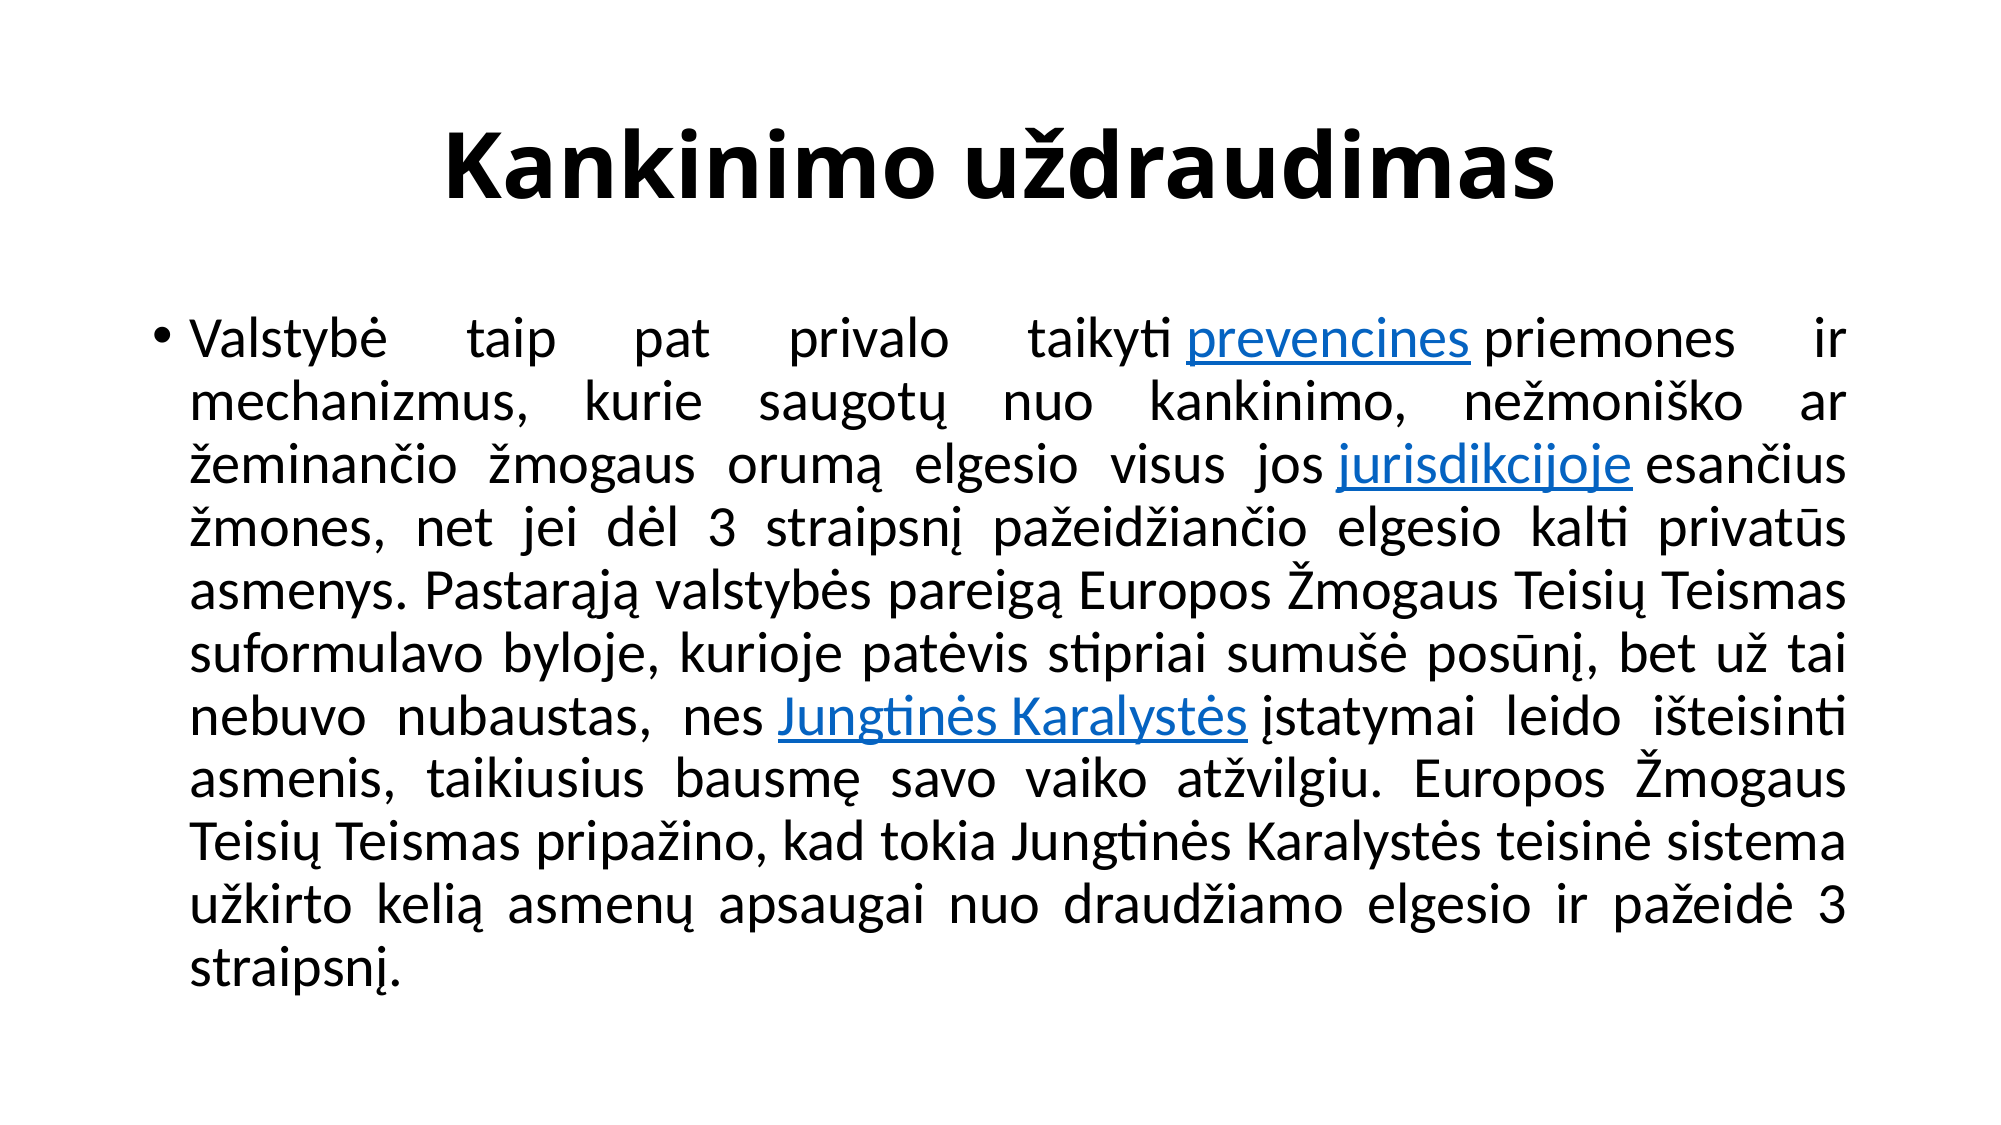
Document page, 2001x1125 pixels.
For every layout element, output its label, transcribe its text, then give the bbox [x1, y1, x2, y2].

title Kankinimo uždraudimas [137, 59, 1863, 278]
list Valstybė taip pat privalo taikyti prevencines priemones ir mechanizmus, kurie saugotų nuo kankinimo, nežmoniško ar žeminančio žmogaus orumą elgesio visus jos jurisdikcijoje esančius žmones, net jei dėl 3 straipsnį pažeidžiančio elgesio kalti privatūs asmenys. Pastarąją valstybės pareigą Europos Žmogaus Teisių Teismas suformulavo byloje, kurioje patėvis stipriai sumušė posūnį, bet už tai nebuvo nubaustas, nes Jungtinės Karalystės įstatymai leido išteisinti asmenis, taikiusius bausmę savo vaiko atžvilgiu. Europos Žmogaus Teisių Teismas pripažino, kad tokia Jungtinės Karalystės teisinė sistema užkirto kelią asmenų apsaugai nuo draudžiamo elgesio ir pažeidė 3 straipsnį. [137, 299, 1863, 1014]
